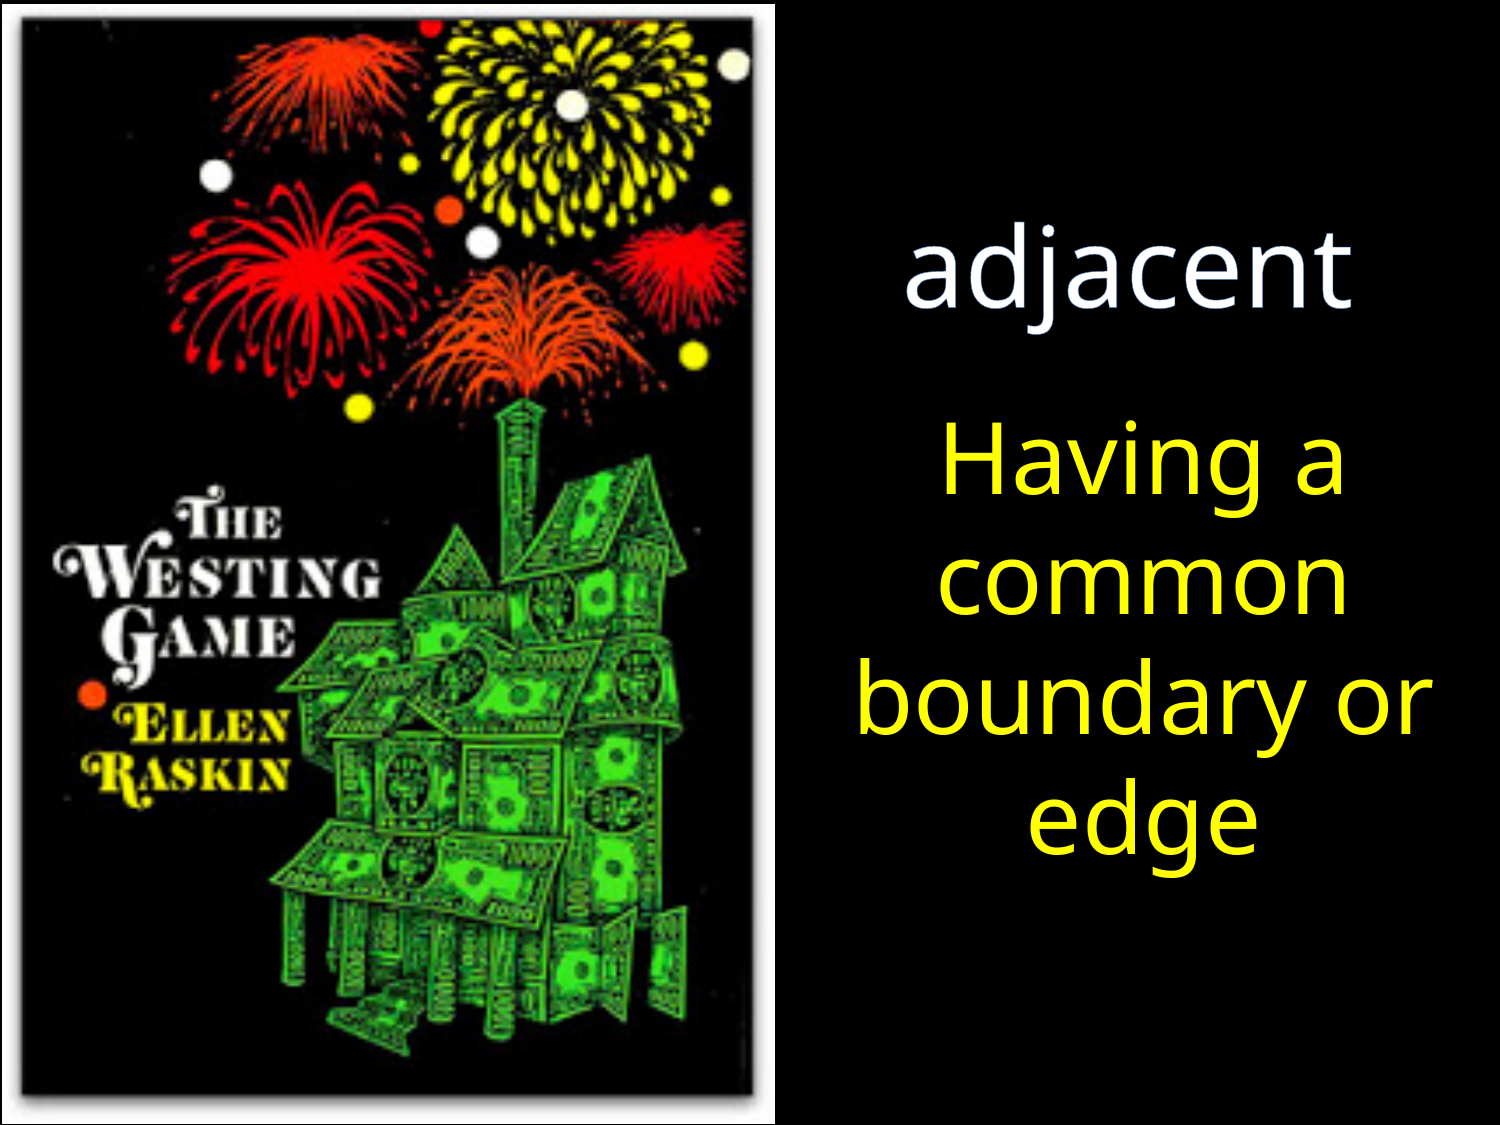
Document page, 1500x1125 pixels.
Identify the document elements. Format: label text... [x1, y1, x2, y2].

text_box adjacent [780, 187, 1478, 338]
picture [2, 4, 776, 1124]
text_box Having a common boundary or edge [825, 387, 1463, 882]
